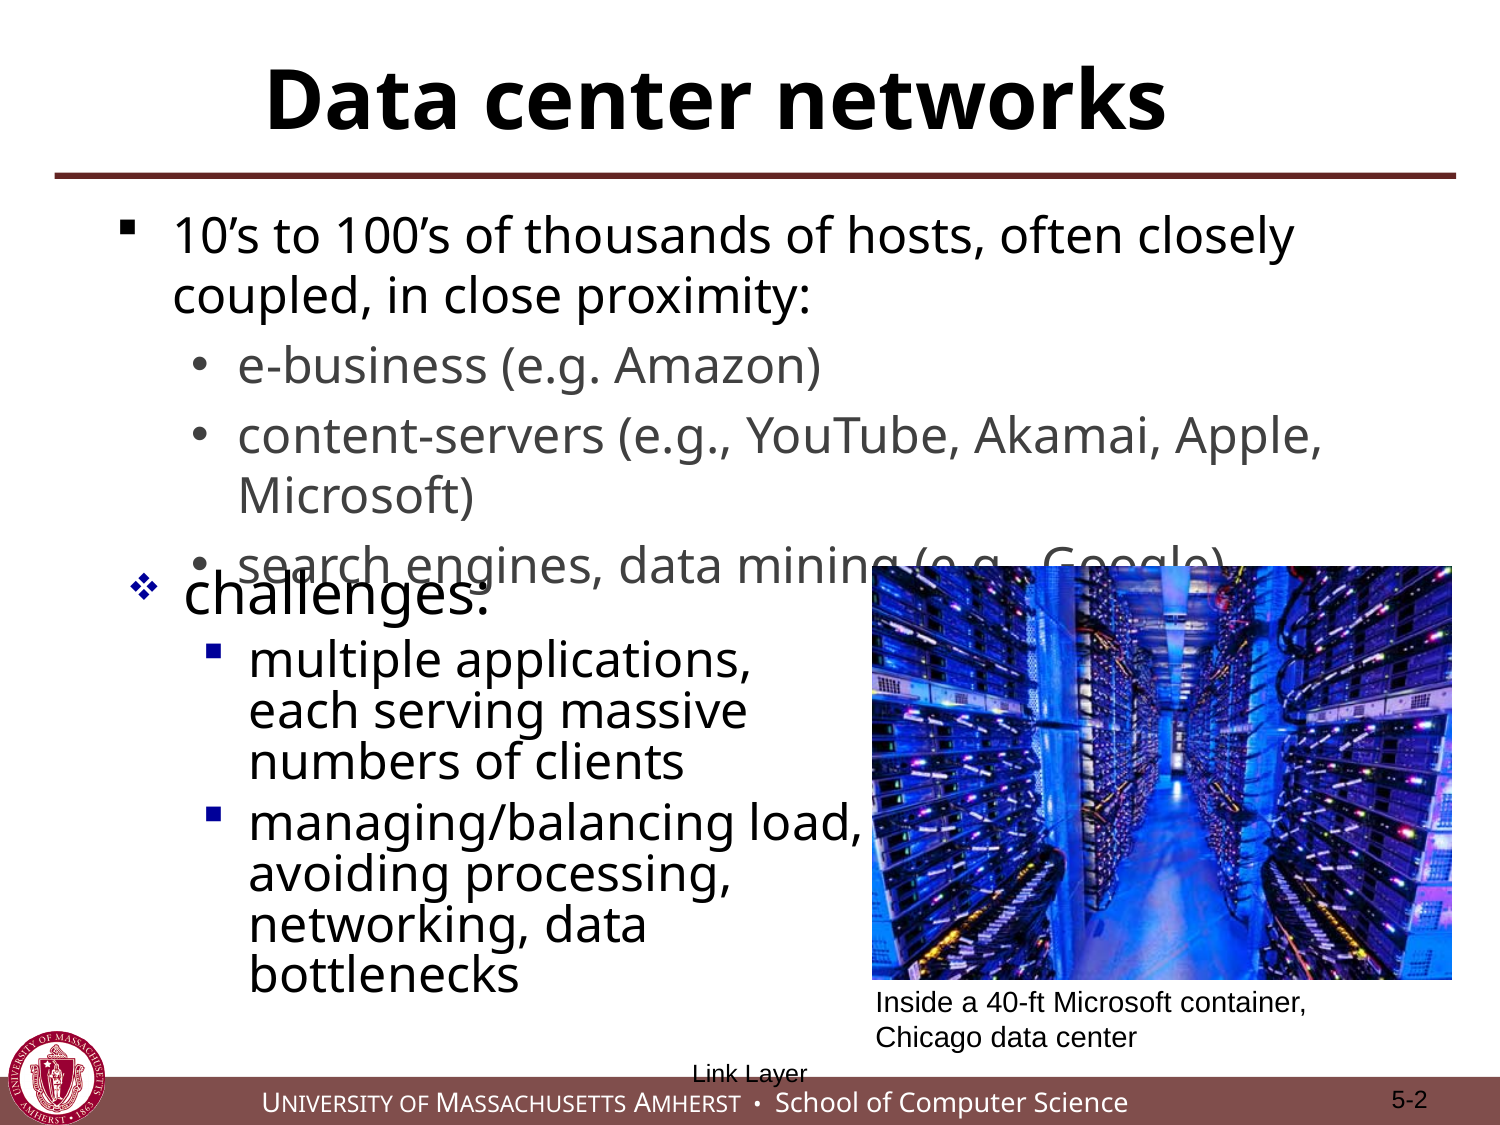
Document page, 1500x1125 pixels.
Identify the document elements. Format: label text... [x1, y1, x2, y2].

title Data center networks [89, 19, 1365, 173]
text_box Inside a 40-ft Microsoft container, Chicago data center [860, 976, 1331, 1061]
text_box challenges: multiple applications, each serving massive numbers of clients managing/balancing load, avoiding processing, networking, data bottlenecks [112, 559, 880, 850]
footer Link Layer [512, 1042, 988, 1103]
picture [8, 1031, 105, 1125]
picture [872, 565, 1452, 981]
slide_number 5-2 [1092, 1068, 1443, 1125]
list 10’s to 100’s of thousands of hosts, often closely coupled, in close proximity: e-business (e.g. Amazon) content-servers (e.g., YouTube, Akamai, Apple, Microsoft) search engines, data mining (e.g., Google) [101, 195, 1459, 333]
